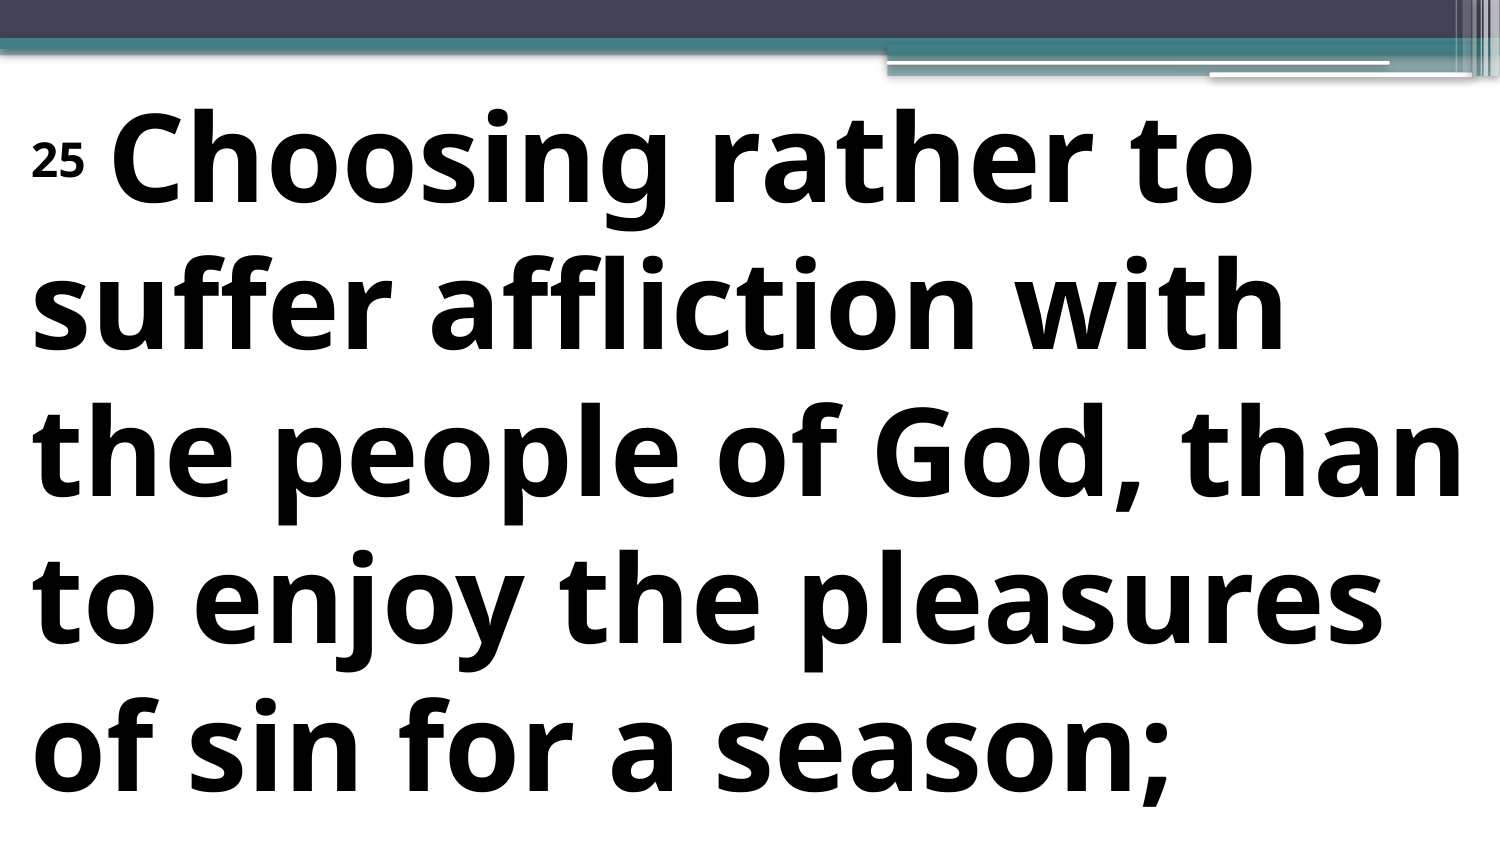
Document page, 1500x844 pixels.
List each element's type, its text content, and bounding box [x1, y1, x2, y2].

list 25 Choosing rather to suffer affliction with the people of God, than to enjoy the pleasures of sin for a season; [0, 71, 1500, 844]
